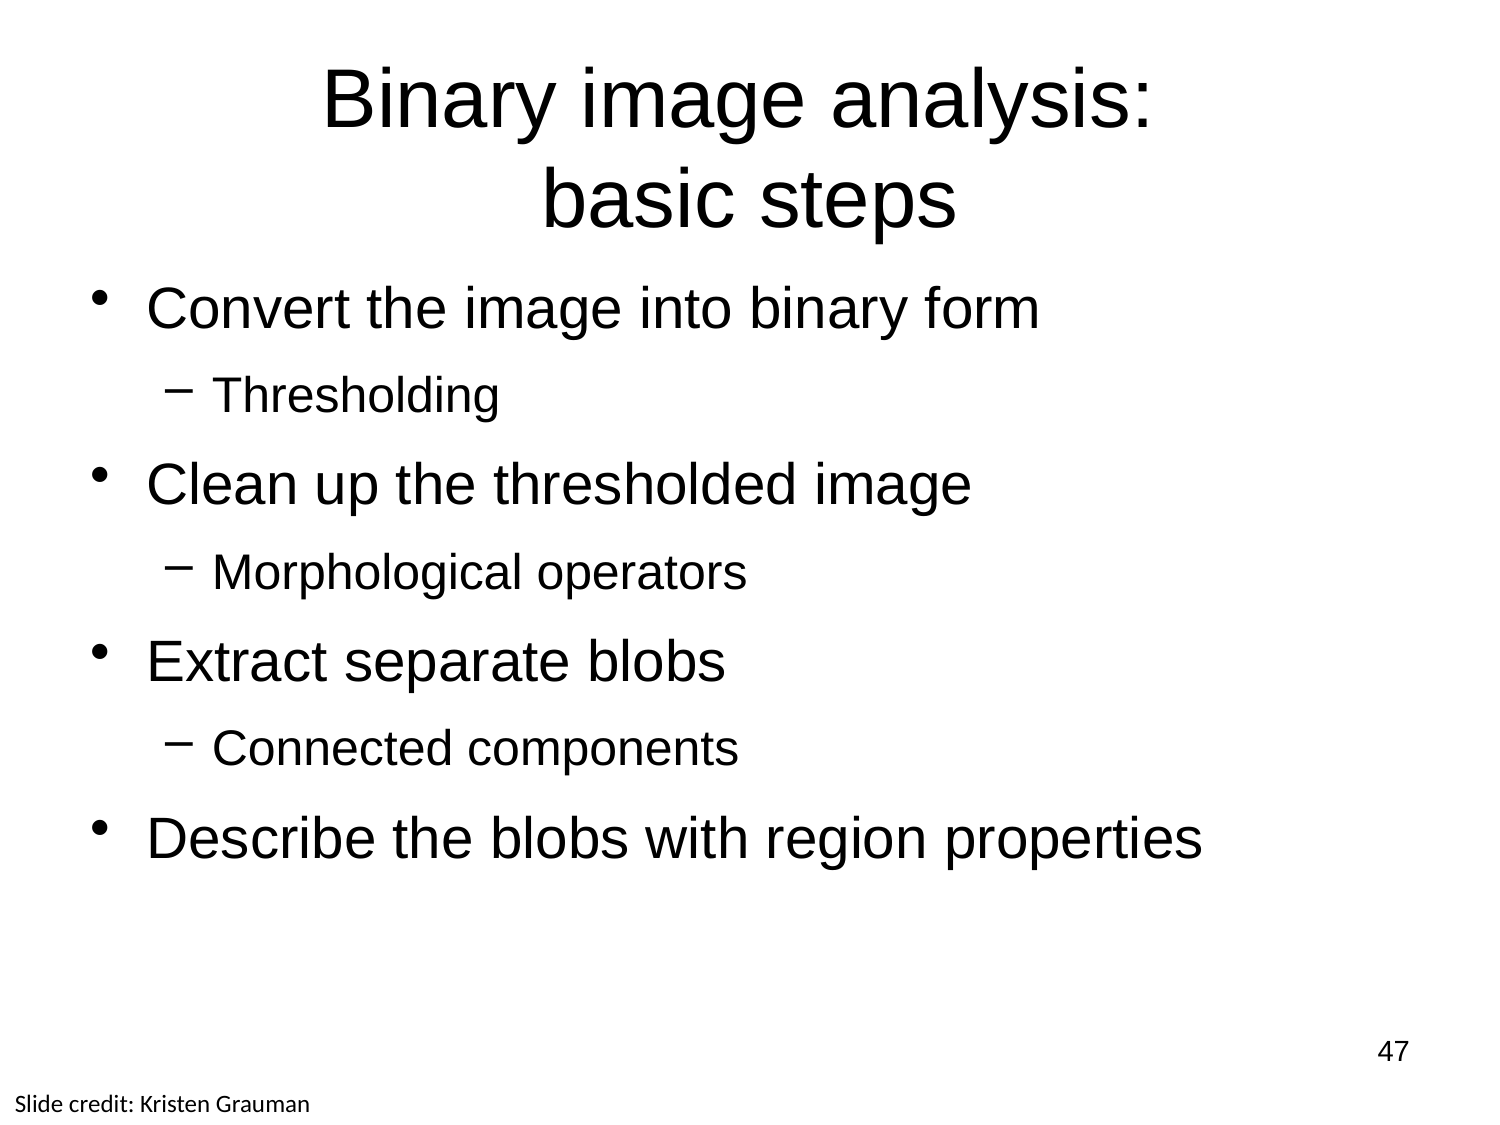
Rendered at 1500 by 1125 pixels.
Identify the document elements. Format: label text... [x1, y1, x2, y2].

list Convert the image into binary form Thresholding Clean up the thresholded image Morphological operators Extract separate blobs Connected components Describe the blobs with region properties [74, 262, 1426, 1006]
title Binary image analysis: basic steps [74, 49, 1426, 238]
slide_number 47 [1074, 1024, 1426, 1103]
text_box Slide credit: Kristen Grauman [0, 1079, 438, 1125]
